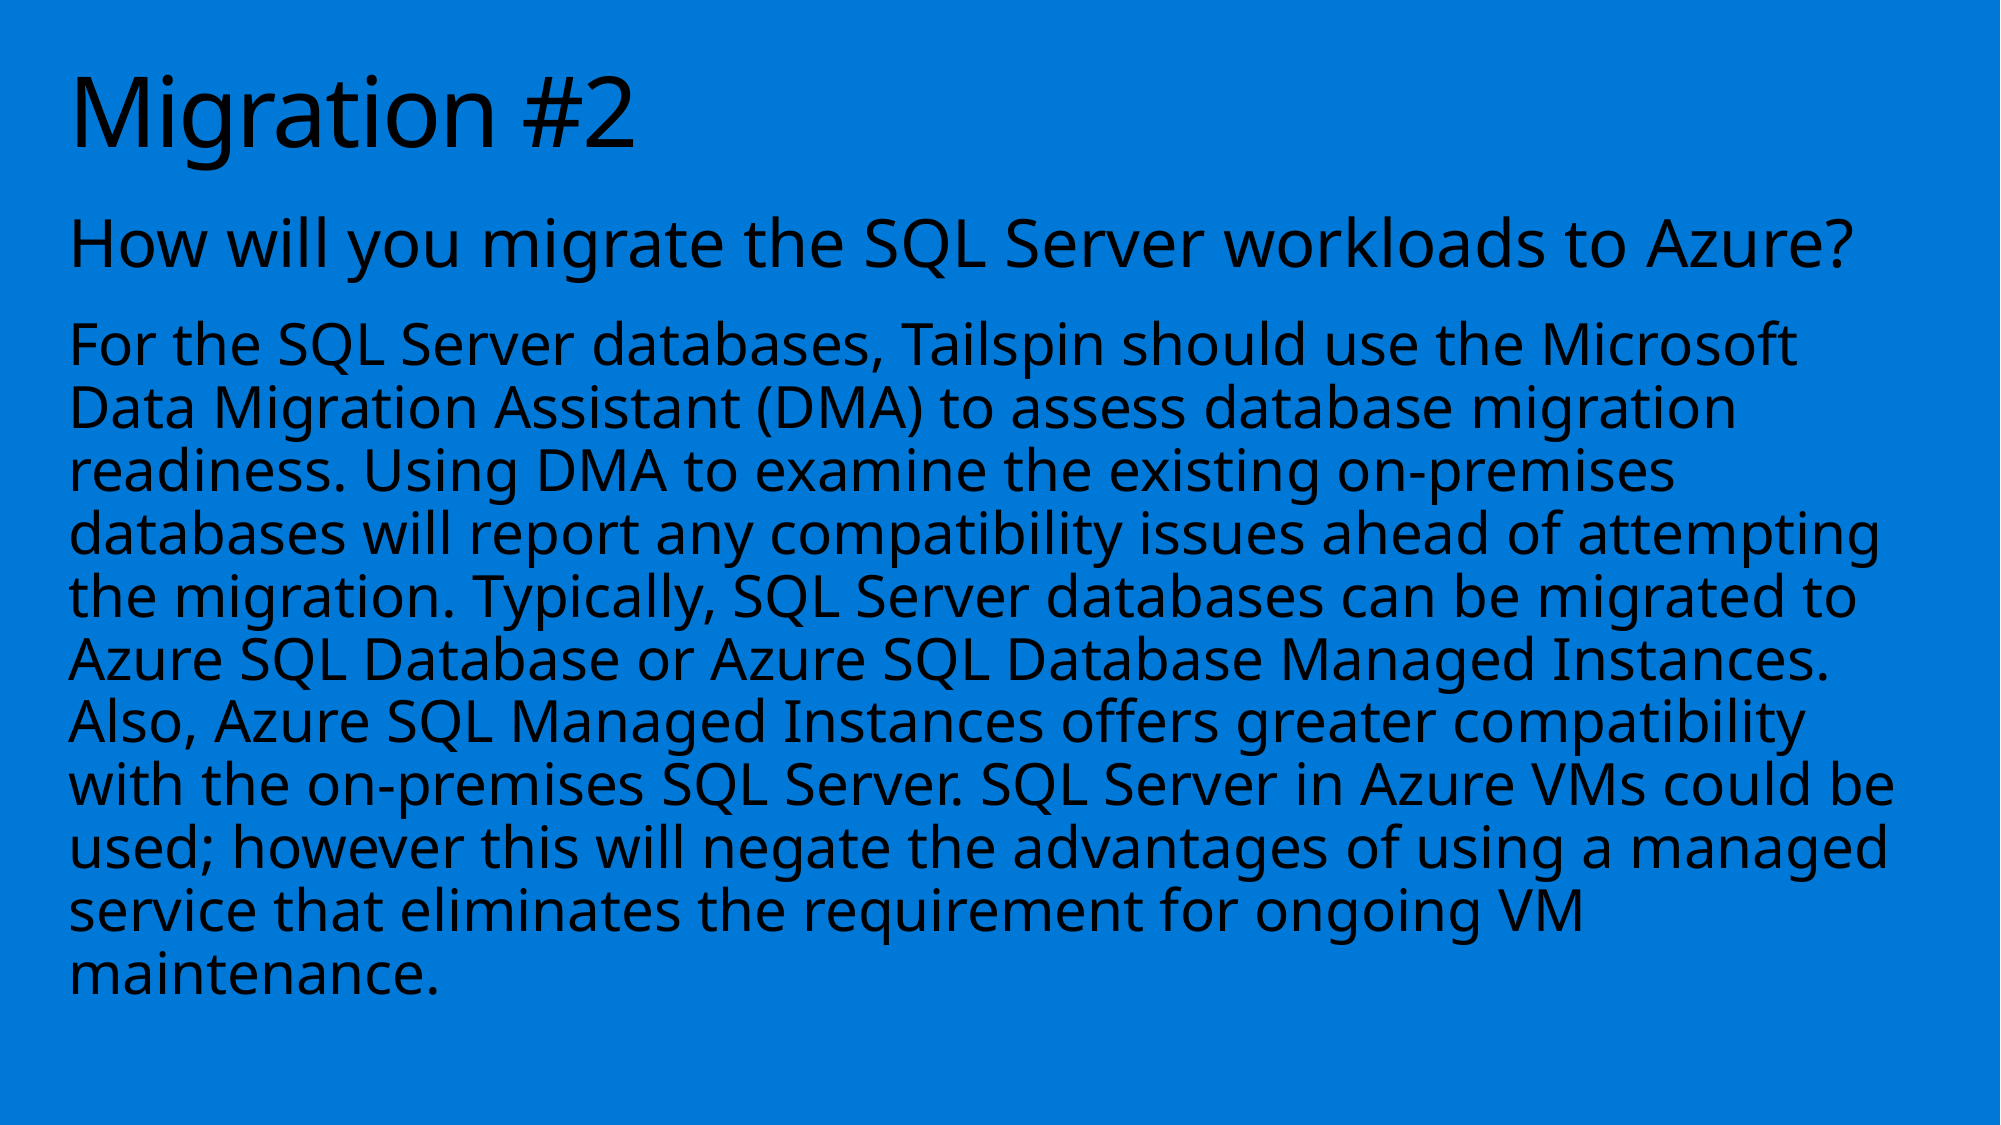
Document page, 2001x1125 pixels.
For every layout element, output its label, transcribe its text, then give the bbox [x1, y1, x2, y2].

list How will you migrate the SQL Server workloads to Azure? For the SQL Server databases, Tailspin should use the Microsoft Data Migration Assistant (DMA) to assess database migration readiness. Using DMA to examine the existing on-premises databases will report any compatibility issues ahead of attempting the migration. Typically, SQL Server databases can be migrated to Azure SQL Database or Azure SQL Database Managed Instances. Also, Azure SQL Managed Instances offers greater compatibility with the on-premises SQL Server. SQL Server in Azure VMs could be used; however this will negate the advantages of using a managed service that eliminates the requirement for ongoing VM maintenance. [44, 195, 1957, 907]
title Migration #2 [44, 47, 1957, 195]
